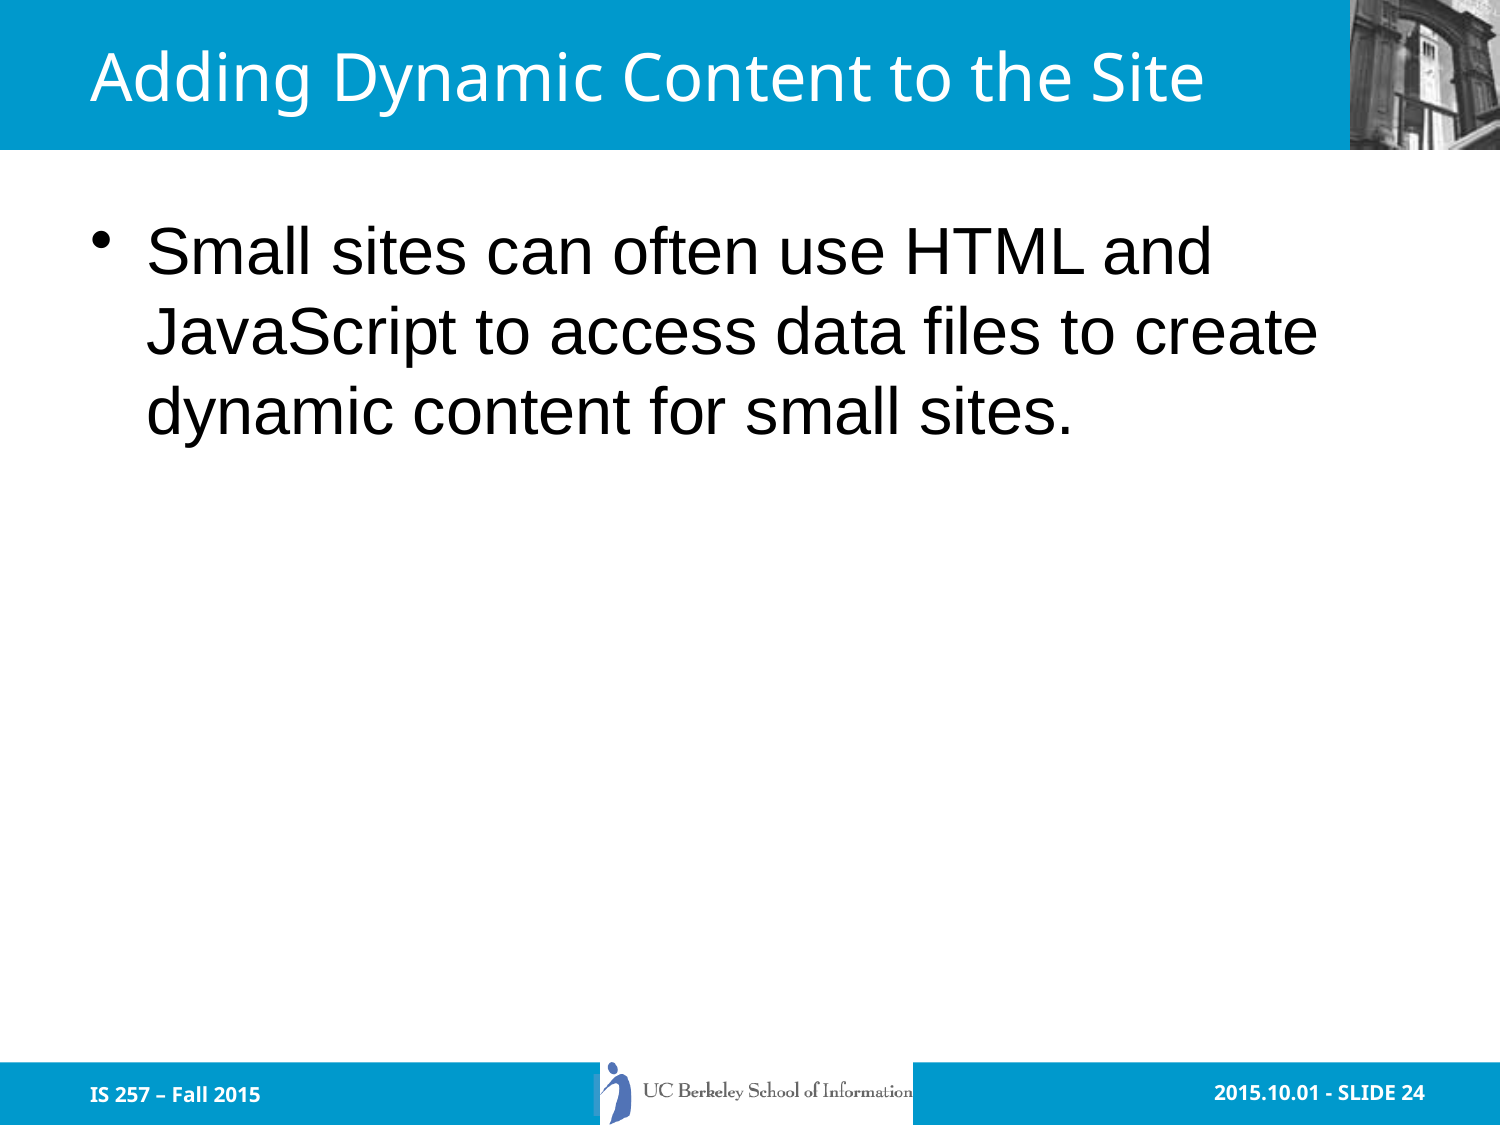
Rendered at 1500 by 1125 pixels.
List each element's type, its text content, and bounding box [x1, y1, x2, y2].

title Adding Dynamic Content to the Site [75, 0, 1350, 150]
slide_number IS 257 – Fall 2015 [75, 1062, 388, 1125]
picture [594, 1062, 912, 1125]
picture [1351, 0, 1500, 150]
list Small sites can often use HTML and JavaScript to access data files to create dynamic content for small sites. [75, 200, 1425, 1013]
